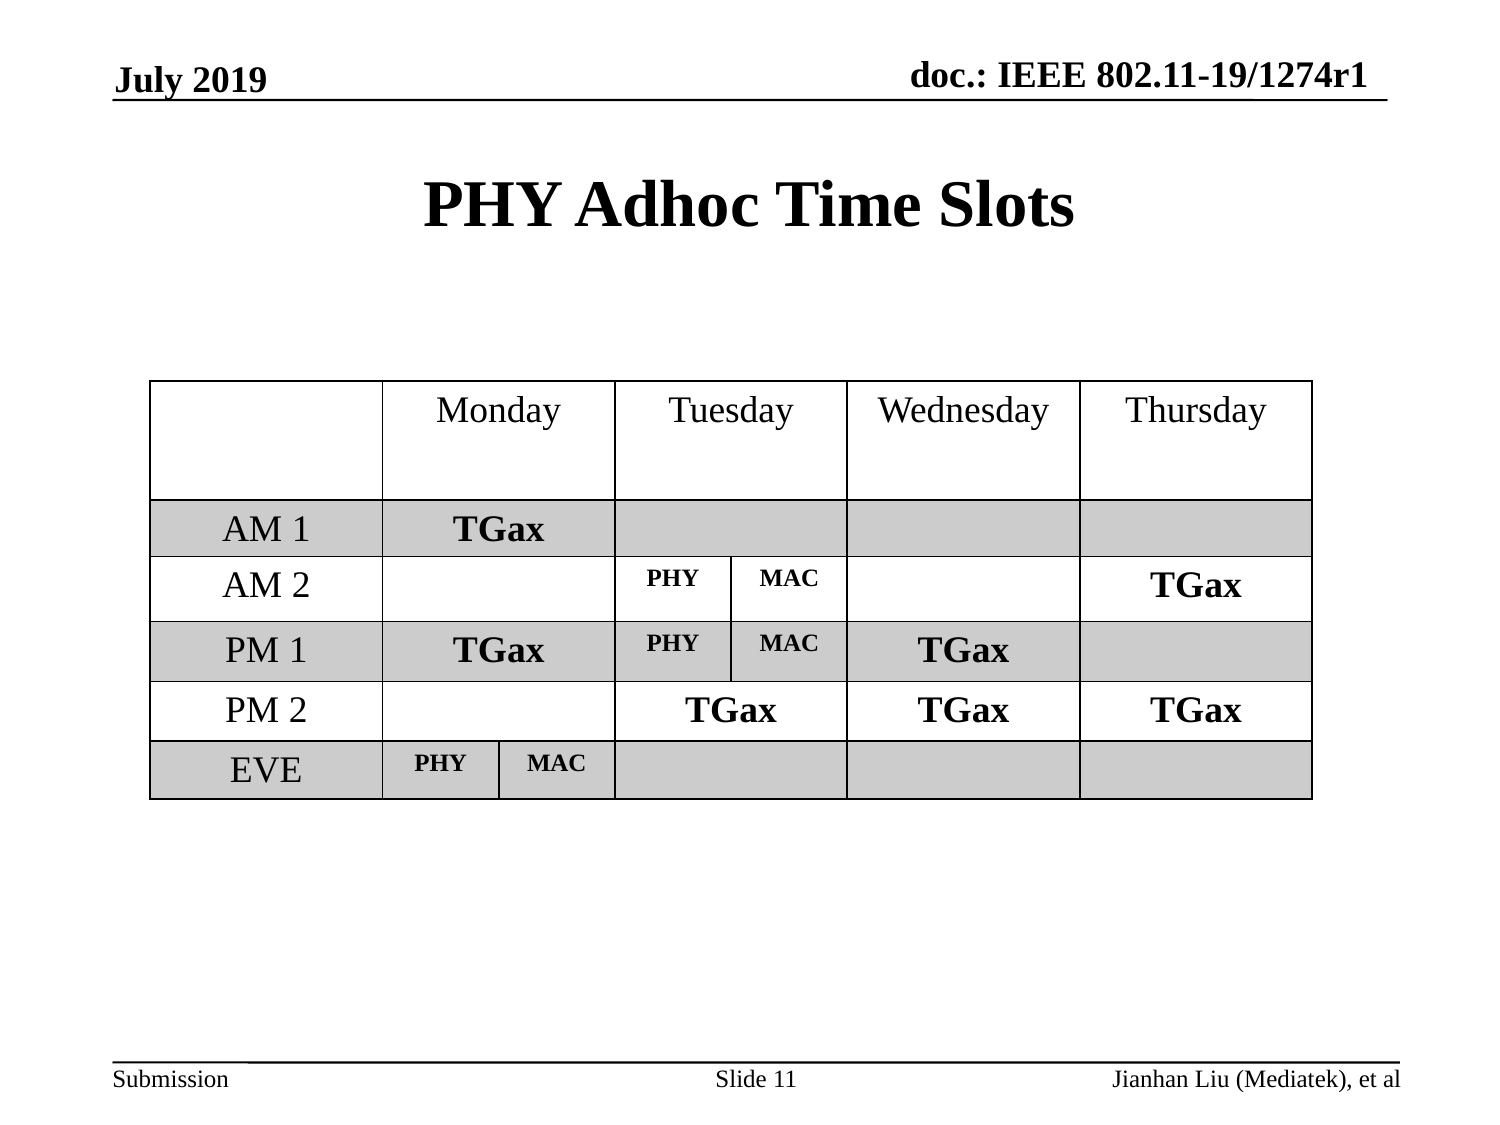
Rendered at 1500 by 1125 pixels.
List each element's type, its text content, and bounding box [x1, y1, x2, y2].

table_cell TGax [383, 501, 614, 556]
table_cell TGax [848, 682, 1079, 740]
table_cell MAC [732, 557, 846, 621]
table_header Monday [383, 382, 614, 499]
table_cell PM 2 [151, 682, 382, 740]
table_cell PM 1 [151, 622, 382, 681]
table_cell TGax [383, 622, 614, 681]
table_cell TGax [1081, 682, 1311, 740]
table_cell [1081, 501, 1311, 556]
table_cell TGax [848, 622, 1079, 681]
table_cell [616, 501, 846, 556]
footer Jianhan Liu (Mediatek), et al [1107, 1061, 1402, 1093]
title PHY Adhoc Time Slots [112, 112, 1388, 288]
table_header Thursday [1081, 382, 1311, 499]
table_cell [848, 742, 1079, 798]
table_cell AM 2 [151, 557, 382, 621]
table_cell AM 1 [151, 501, 382, 556]
table_cell TGax [1081, 557, 1311, 621]
table_cell [383, 682, 614, 740]
table_cell [1081, 742, 1311, 798]
table_cell PHY [383, 742, 498, 798]
table_cell PHY [616, 557, 730, 621]
table_header Wednesday [848, 382, 1079, 499]
table_cell EVE [151, 742, 382, 798]
table_header [151, 382, 382, 499]
table_cell [1081, 622, 1311, 681]
slide_number Slide 11 [712, 1061, 800, 1093]
table_cell [848, 557, 1079, 621]
table_cell PHY [616, 622, 730, 681]
table_cell [383, 557, 614, 621]
table_cell TGax [616, 682, 846, 740]
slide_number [114, 54, 274, 101]
table_cell [848, 501, 1079, 556]
table_cell MAC [500, 742, 614, 798]
table_cell MAC [732, 622, 846, 681]
table_header Tuesday [616, 382, 846, 499]
table_cell [616, 742, 846, 798]
